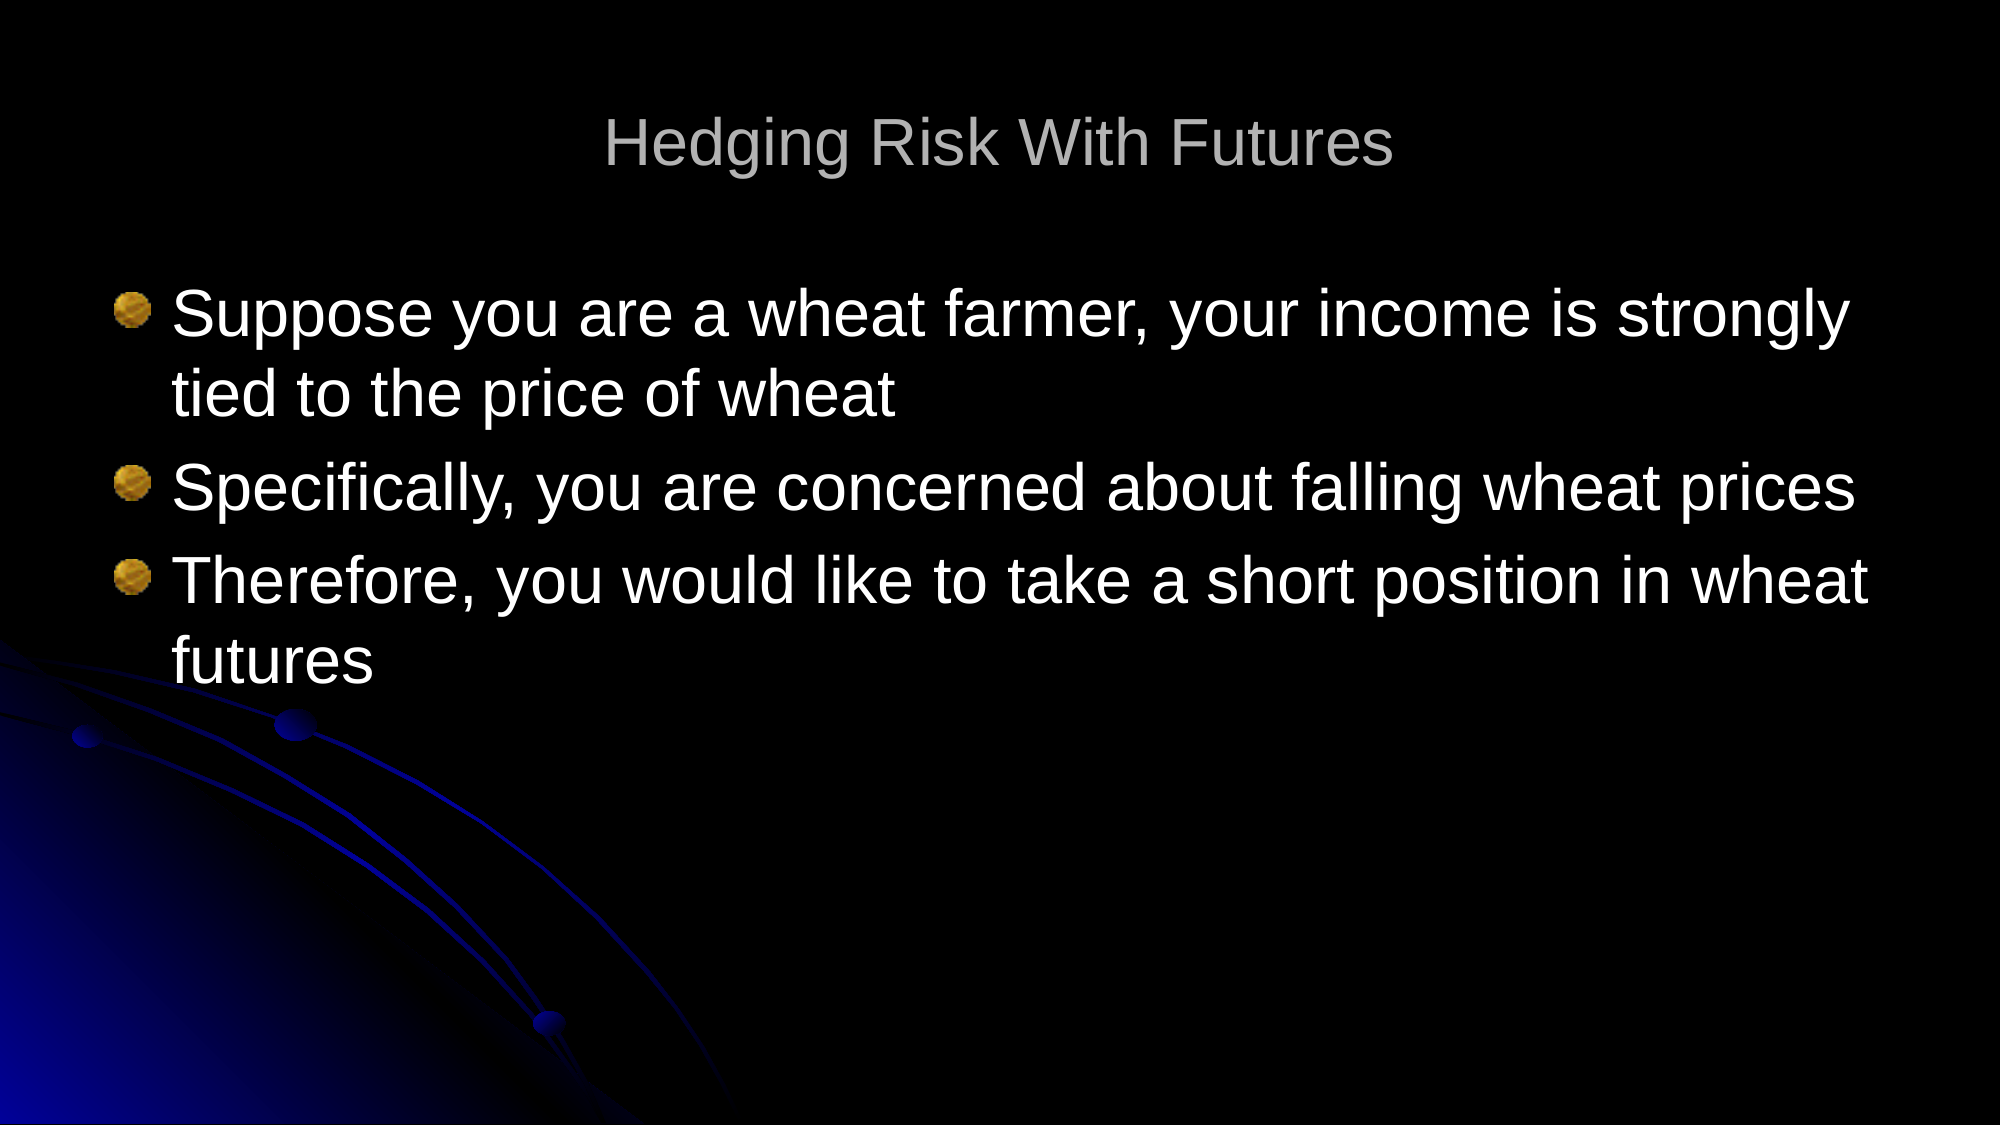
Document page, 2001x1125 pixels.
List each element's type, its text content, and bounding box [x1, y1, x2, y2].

list Suppose you are a wheat farmer, your income is strongly tied to the price of wheat Specifically, you are concerned about falling wheat prices Therefore, you would like to take a short position in wheat futures [99, 262, 1900, 1006]
title Hedging Risk With Futures [324, 101, 1675, 177]
picture [114, 559, 151, 595]
picture [114, 465, 151, 501]
picture [114, 292, 151, 328]
